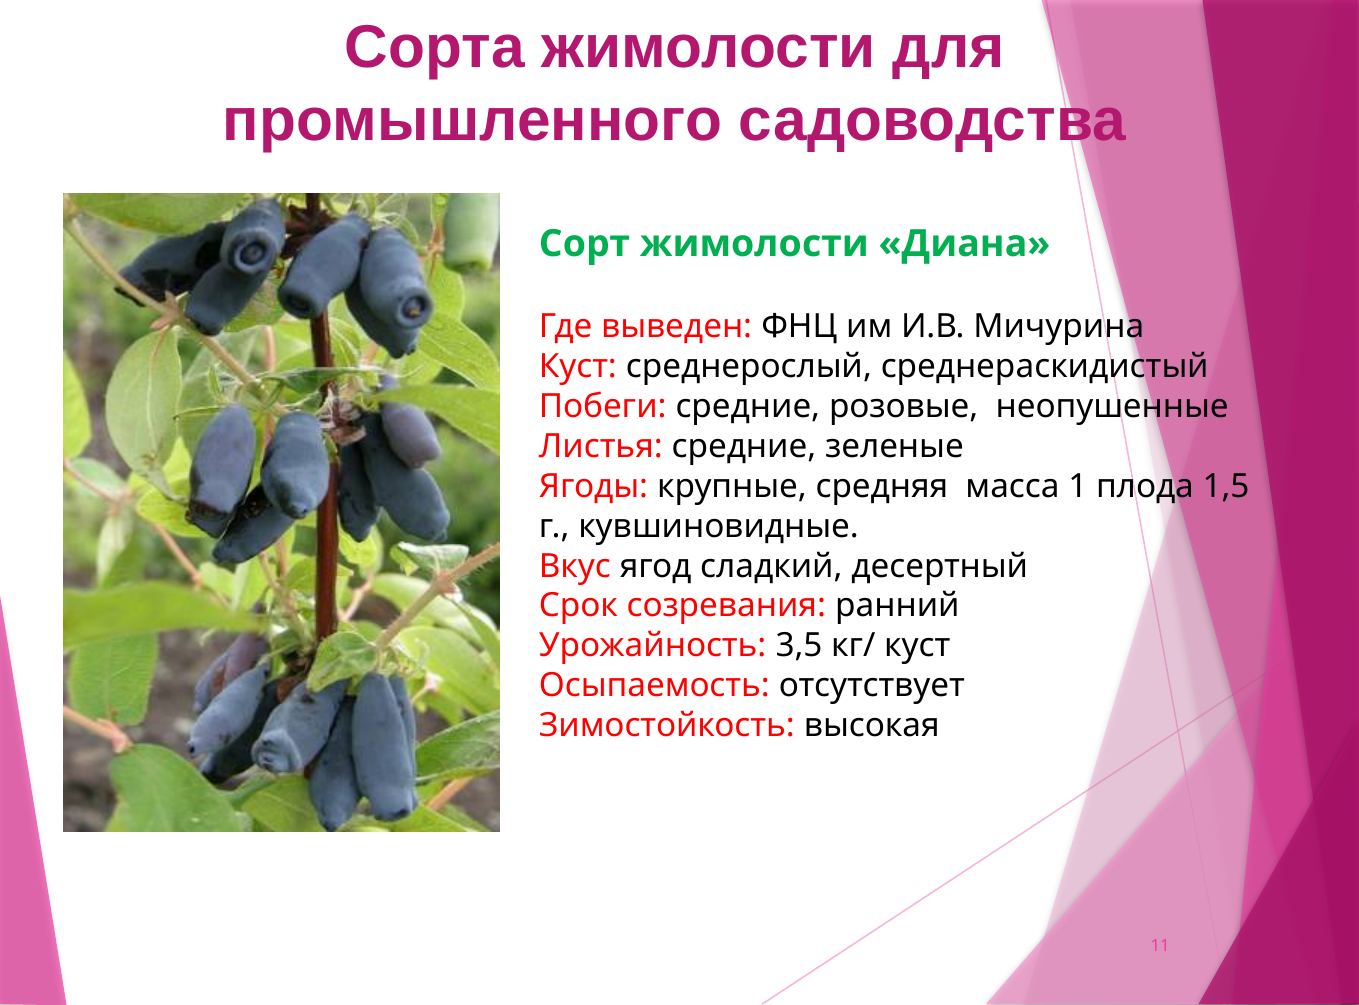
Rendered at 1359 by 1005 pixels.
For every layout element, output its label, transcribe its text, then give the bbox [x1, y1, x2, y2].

slide_number 11 [1108, 919, 1185, 973]
text_box Сорта жимолости для промышленного садоводства [107, 0, 1243, 194]
picture [63, 192, 501, 832]
text_box Сорт жимолости «Диана» Где выведен: ФНЦ им И.В. Мичурина Куст: среднерослый, среднераскидистый Побеги: средние, розовые, неопушенные Листья: средние, зеленые Ягоды: крупные, средняя масса 1 плода 1,5 г., кувшиновидные. Вкус ягод сладкий, десертный Срок созревания: ранний Урожайность: 3,5 кг/ куст Осыпаемость: отсутствует Зимостойкость: высокая [524, 211, 1280, 791]
